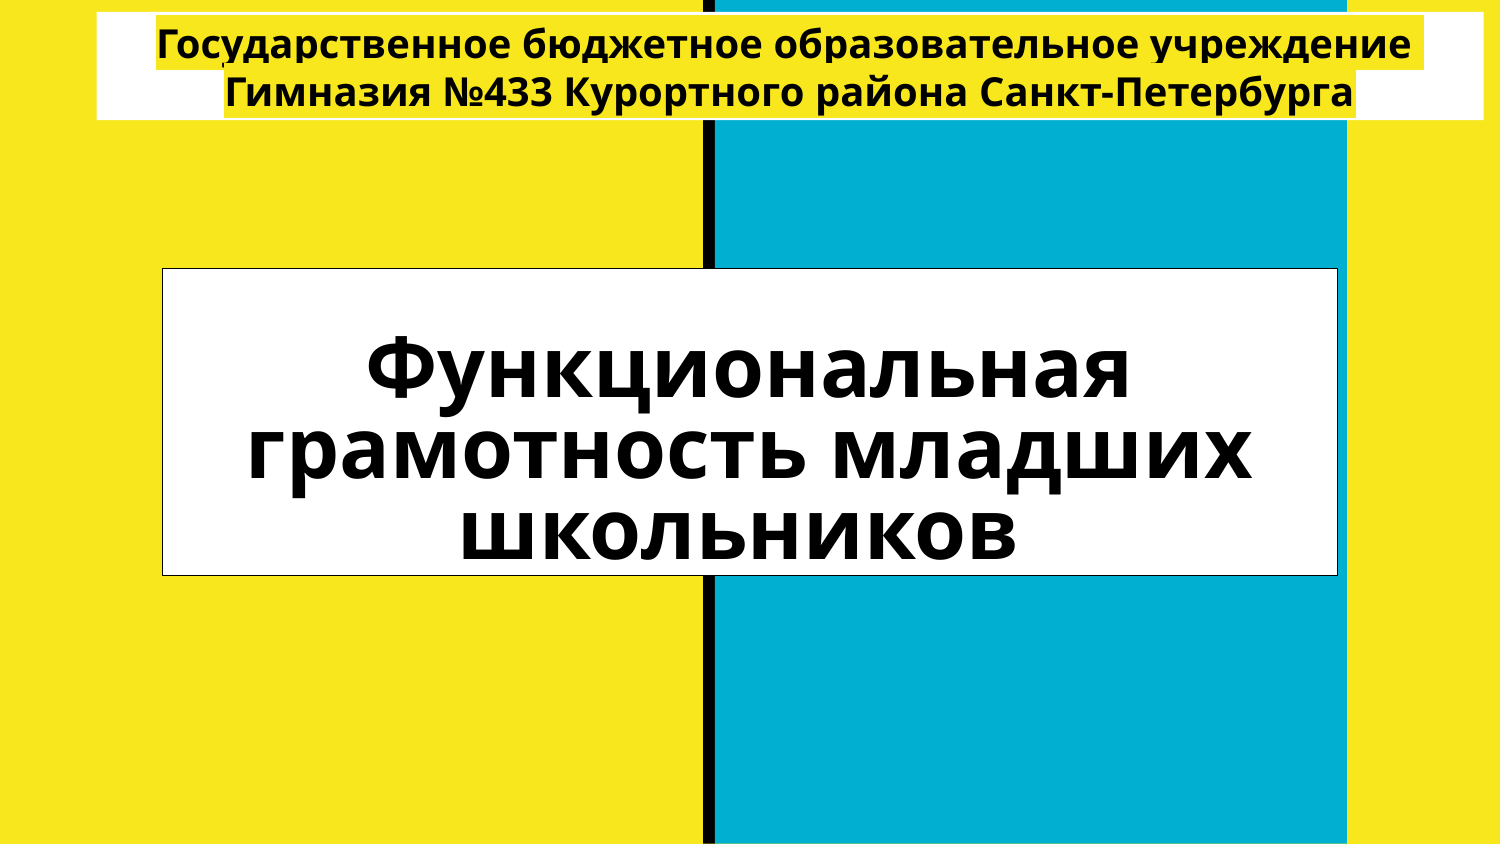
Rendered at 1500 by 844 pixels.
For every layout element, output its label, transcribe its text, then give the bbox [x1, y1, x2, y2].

title Государственное бюджетное образовательное учреждение Гимназия №433 Курортного района Санкт-Петербурга [96, 11, 1484, 121]
subtitle Функциональная грамотность младших школьников [162, 268, 1338, 576]
